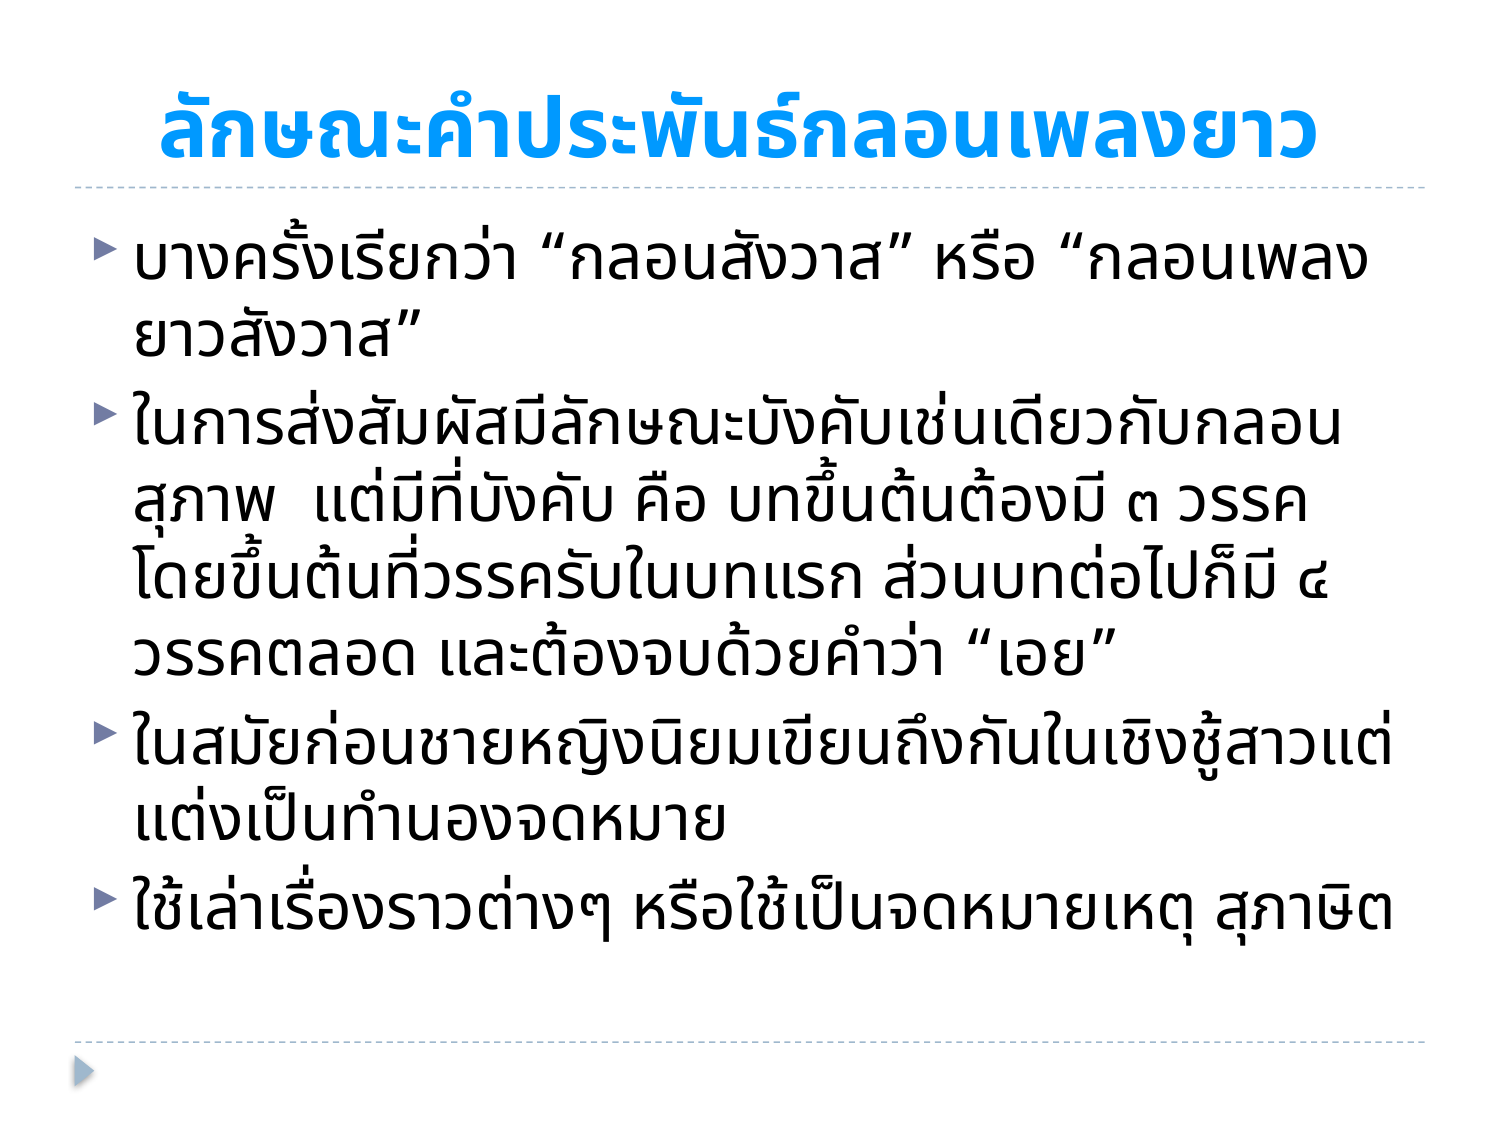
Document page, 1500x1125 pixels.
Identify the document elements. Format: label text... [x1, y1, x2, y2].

text_box ลักษณะคำประพันธ์กลอนเพลงยาว [143, 66, 1336, 182]
list บางครั้งเรียกว่า “กลอนสังวาส” หรือ “กลอนเพลงยาวสังวาส” ในการส่งสัมผัสมีลักษณะบังคับเช่นเดียวกับกลอนสุภาพ แต่มีที่บังคับ คือ บทขึ้นต้นต้องมี ๓ วรรค โดยขึ้นต้นที่วรรครับในบทแรก ส่วนบทต่อไปก็มี ๔ วรรคตลอด และต้องจบด้วยคำว่า “เอย” ในสมัยก่อนชายหญิงนิยมเขียนถึงกันในเชิงชู้สาวแต่แต่งเป็นทำนองจดหมาย ใช้เล่าเรื่องราวต่างๆ หรือใช้เป็นจดหมายเหตุ สุภาษิต [75, 208, 1425, 1010]
